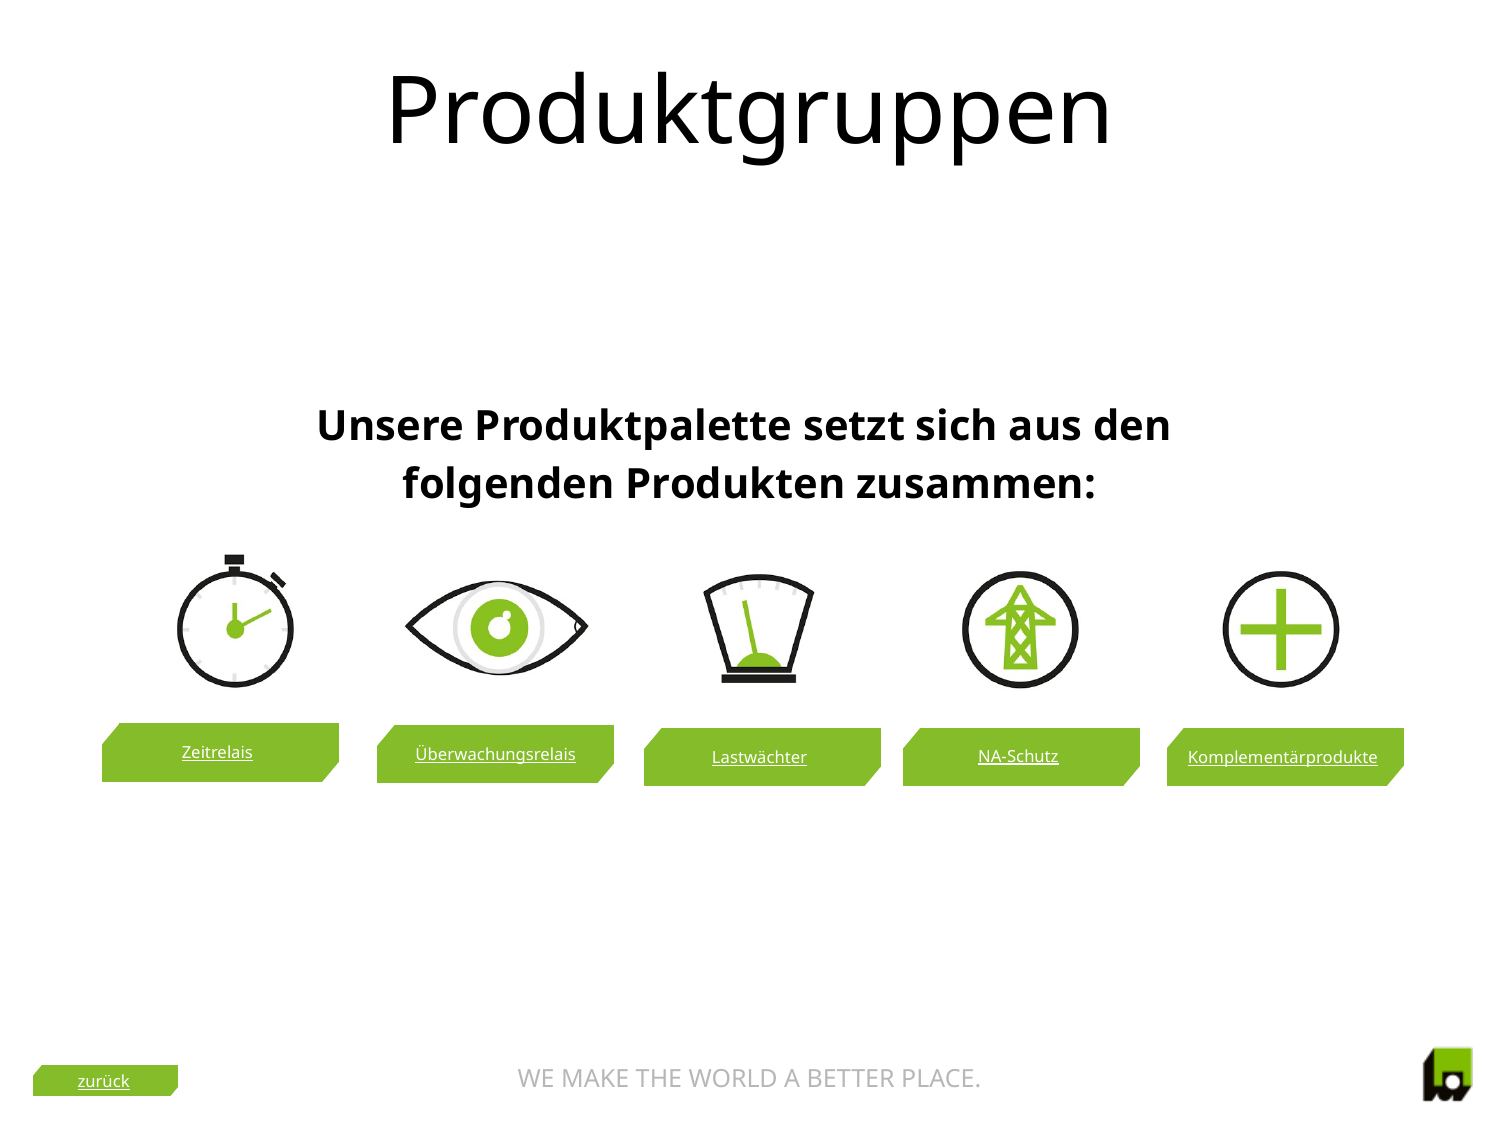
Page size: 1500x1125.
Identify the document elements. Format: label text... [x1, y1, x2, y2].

picture [1417, 1044, 1479, 1106]
title Produktgruppen [51, 34, 1449, 284]
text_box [360, 713, 631, 797]
picture [0, 535, 1500, 699]
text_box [85, 711, 356, 795]
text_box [886, 715, 1148, 799]
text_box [31, 1060, 187, 1104]
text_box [1149, 715, 1420, 799]
text_box Unsere Produktpalette setzt sich aus den folgenden Produkten zusammen: [0, 376, 1500, 471]
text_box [627, 715, 885, 799]
